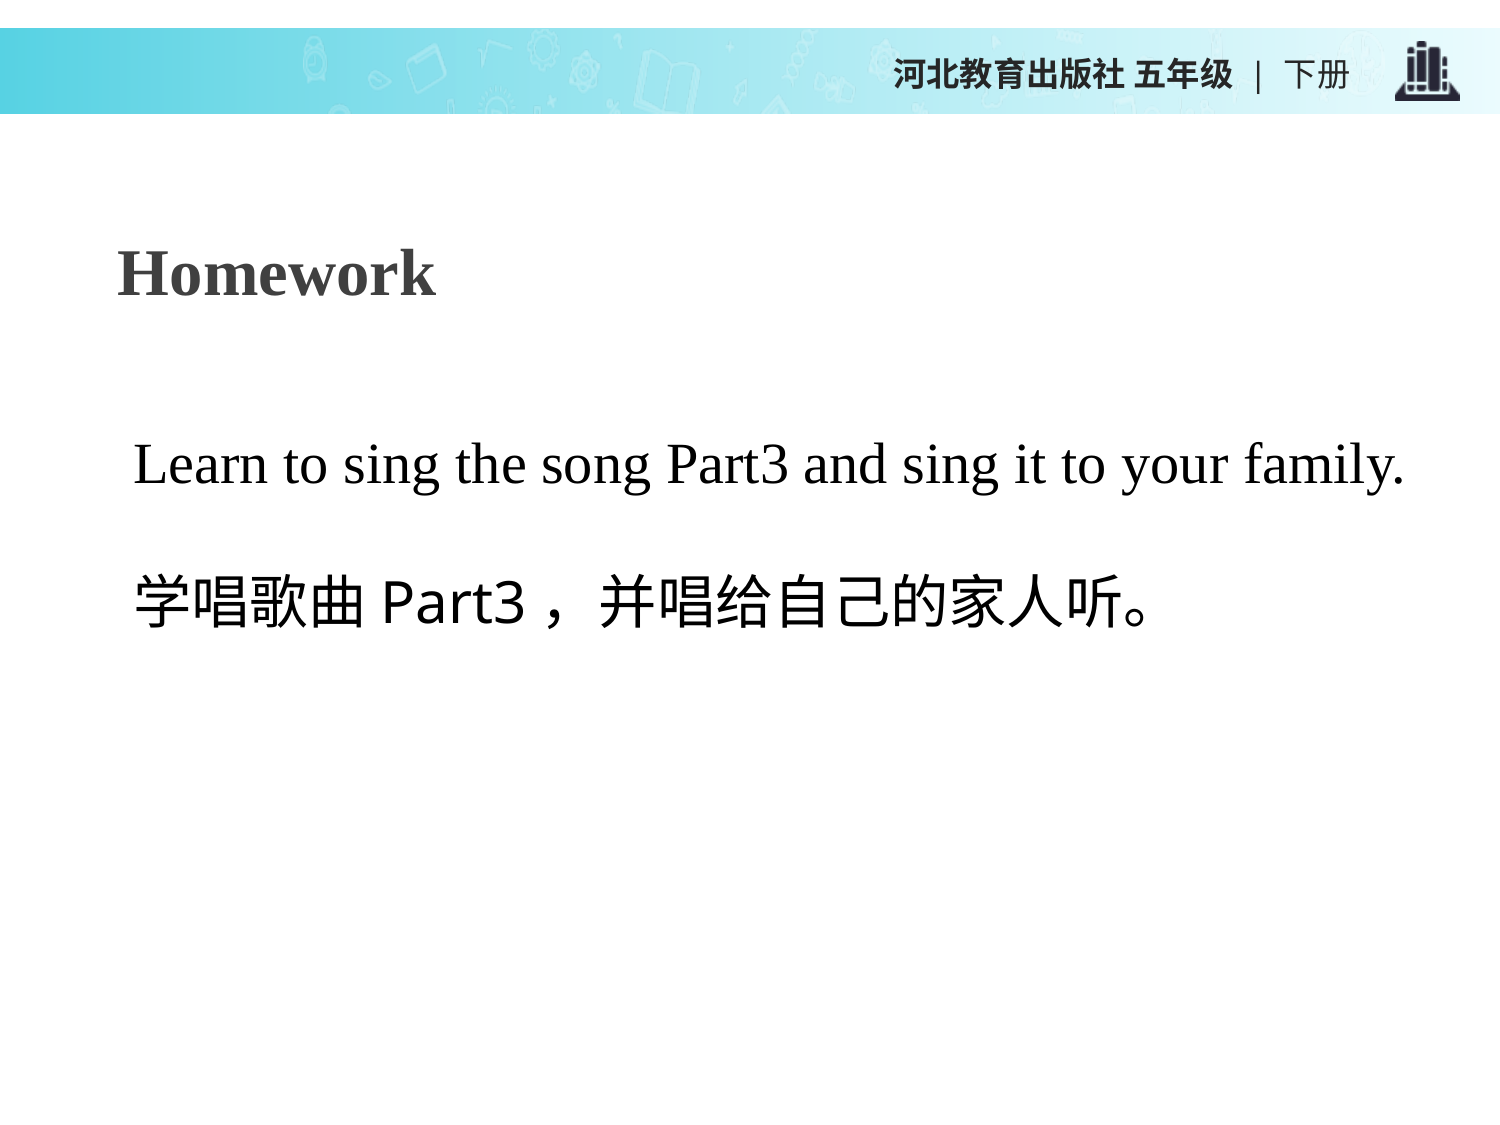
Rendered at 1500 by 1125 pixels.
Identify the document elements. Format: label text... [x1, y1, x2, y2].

picture [303, 29, 1385, 114]
text_box 河北教育出版社 五年级 | 下册 [878, 46, 1396, 101]
text_box Homework [102, 221, 452, 317]
picture [1395, 41, 1460, 101]
text_box Learn to sing the song Part3 and sing it to your family. 学唱歌曲Part3，并唱给自己的家人听。 [118, 417, 1477, 643]
